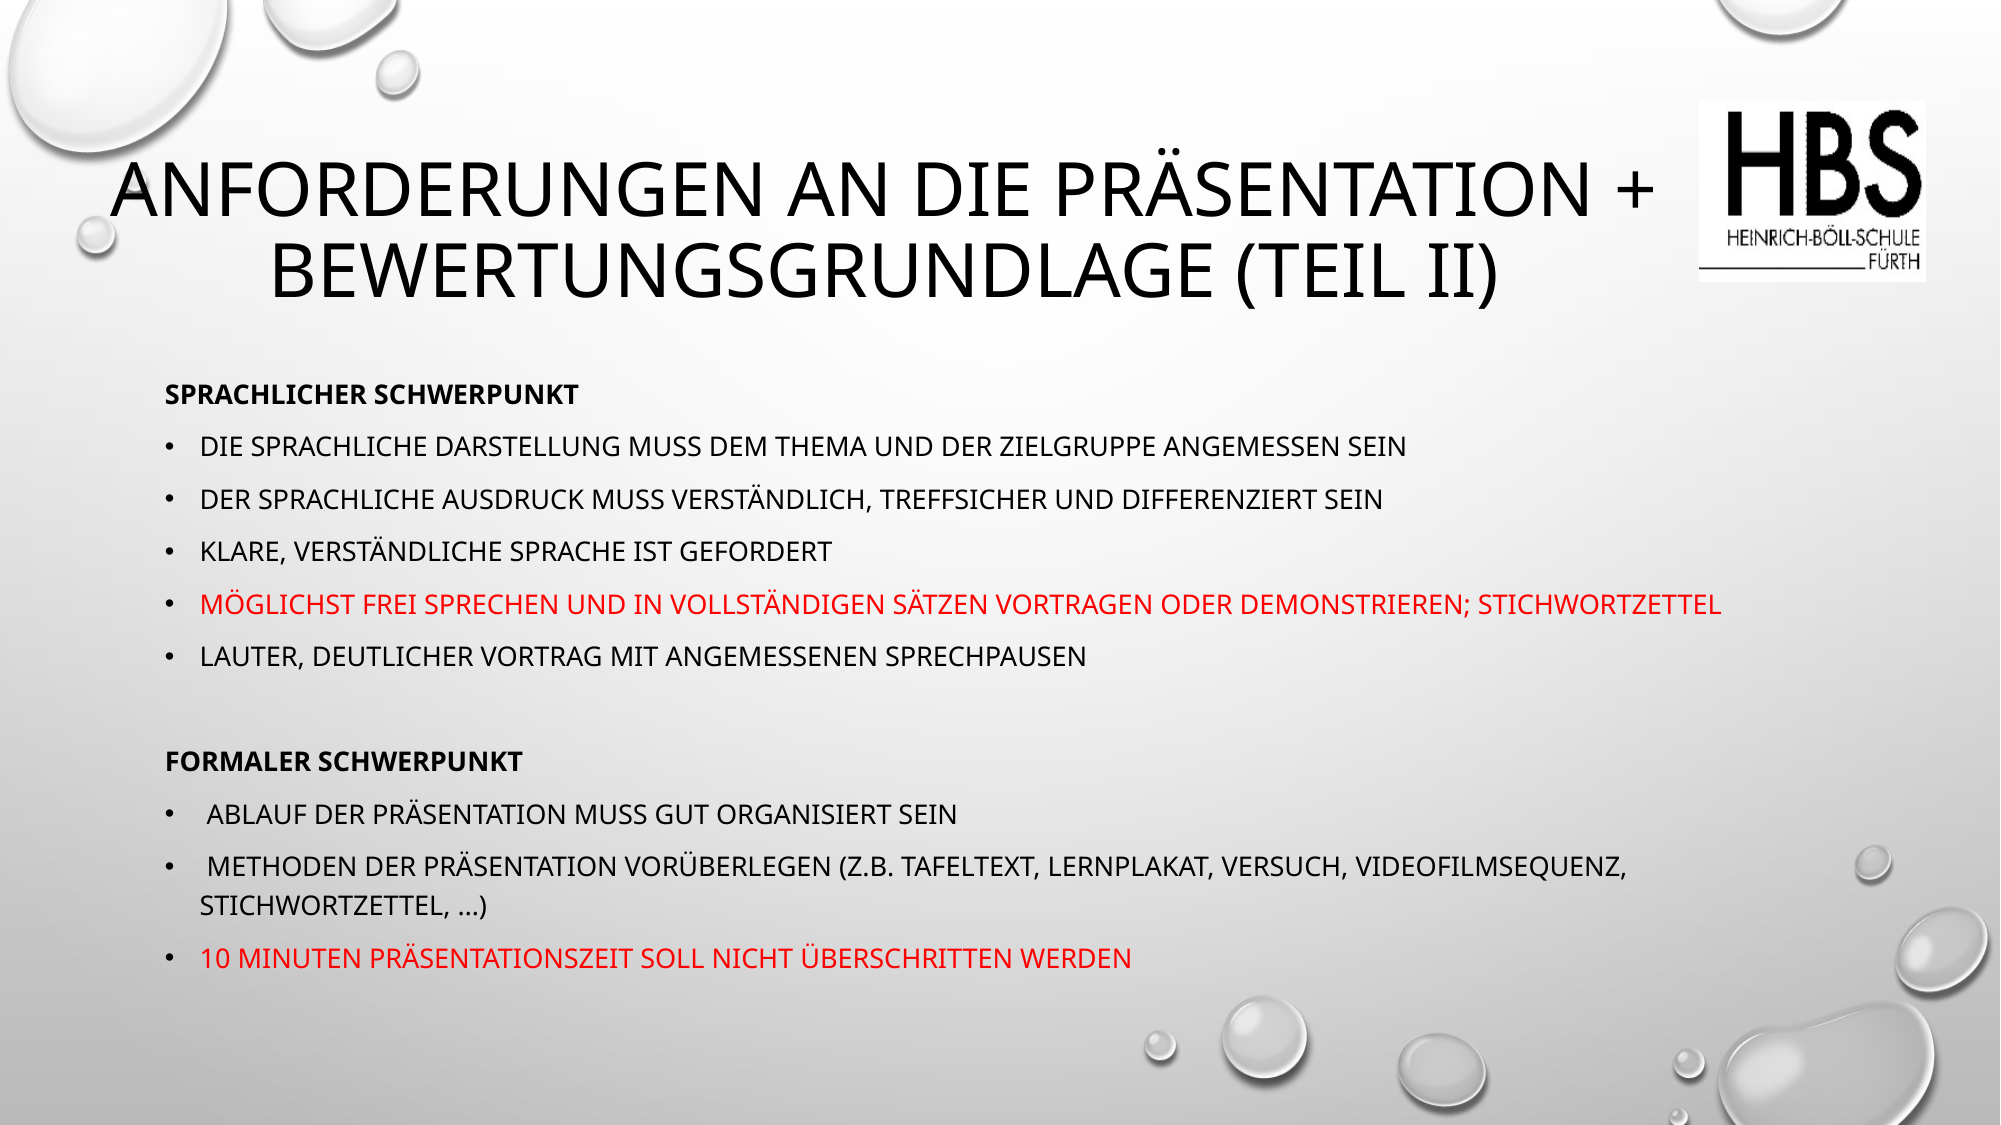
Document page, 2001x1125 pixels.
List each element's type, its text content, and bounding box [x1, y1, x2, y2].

picture [0, 0, 2000, 1125]
list Sprachlicher Schwerpunkt Die sprachliche Darstellung muss dem Thema und der Zielgruppe angemessen sein Der sprachliche Ausdruck muss verständlich, treffsicher und differenziert sein Klare, verständliche Sprache ist gefordert Möglichst frei sprechen und in vollständigen Sätzen vortragen oder demonstrieren; Stichwortzettel Lauter, deutlicher Vortrag mit angemessenen Sprechpausen Formaler Schwerpunkt Ablauf der Präsentation muss gut organisiert sein Methoden der Präsentation vorüberlegen (z.B. Tafeltext, Lernplakat, Versuch, Videofilmsequenz, Stichwortzettel, …) 10 Minuten Präsentationszeit soll nicht überschritten werden [149, 363, 1850, 983]
title Anforderungen an die Präsentation + Bewertungsgrundlage (Teil II) [34, 101, 1735, 364]
